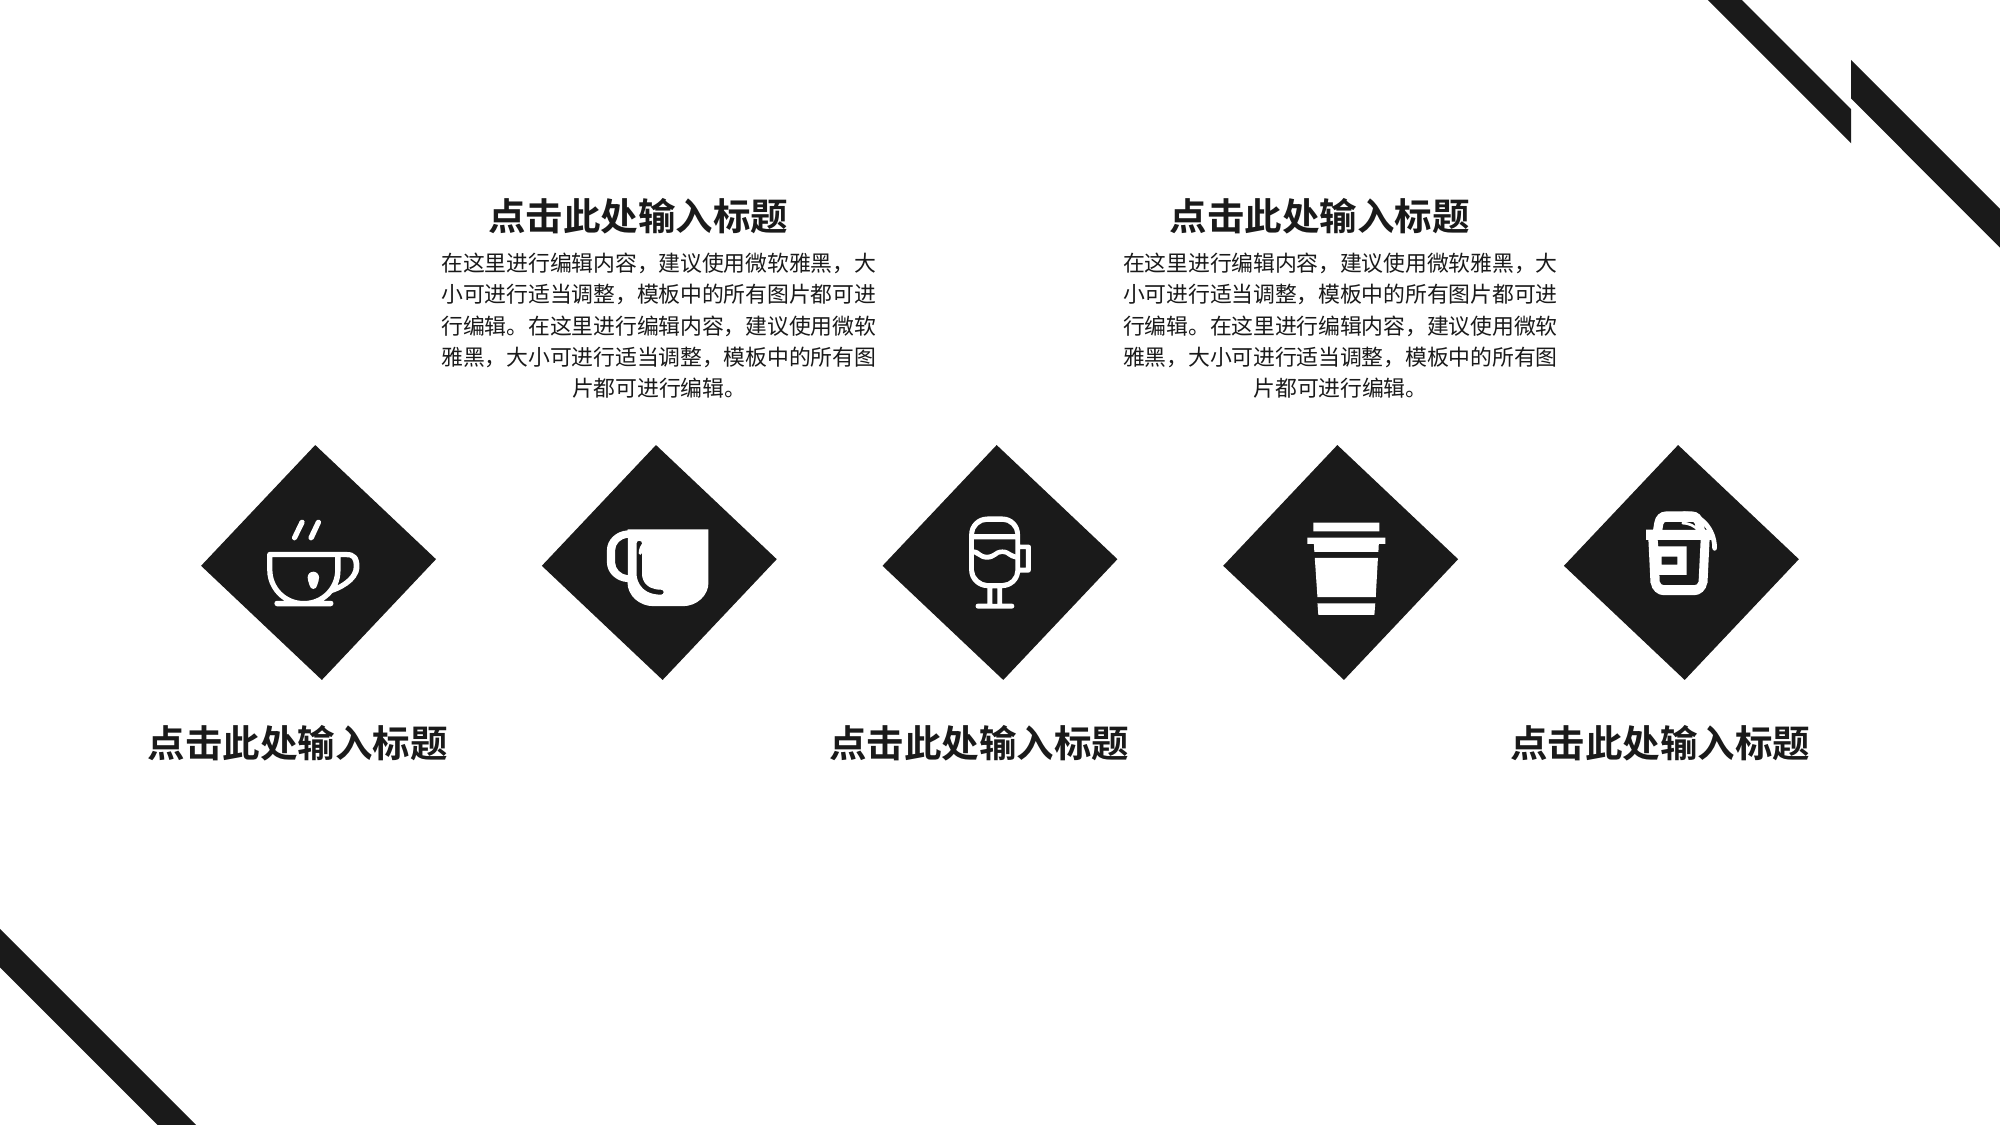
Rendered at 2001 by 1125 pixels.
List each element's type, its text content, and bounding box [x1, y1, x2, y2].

text_box 点击此处输入标题 [1495, 712, 1867, 772]
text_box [916, 479, 1084, 646]
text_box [1677, 0, 2000, 257]
text_box 点击此处输入标题 [814, 712, 1186, 772]
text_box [1097, 185, 1585, 413]
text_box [1598, 479, 1765, 646]
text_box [235, 479, 402, 646]
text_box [1257, 479, 1424, 646]
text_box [576, 479, 743, 646]
text_box 点击此处输入标题 [132, 712, 505, 772]
text_box [0, 927, 198, 1125]
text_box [415, 185, 903, 413]
